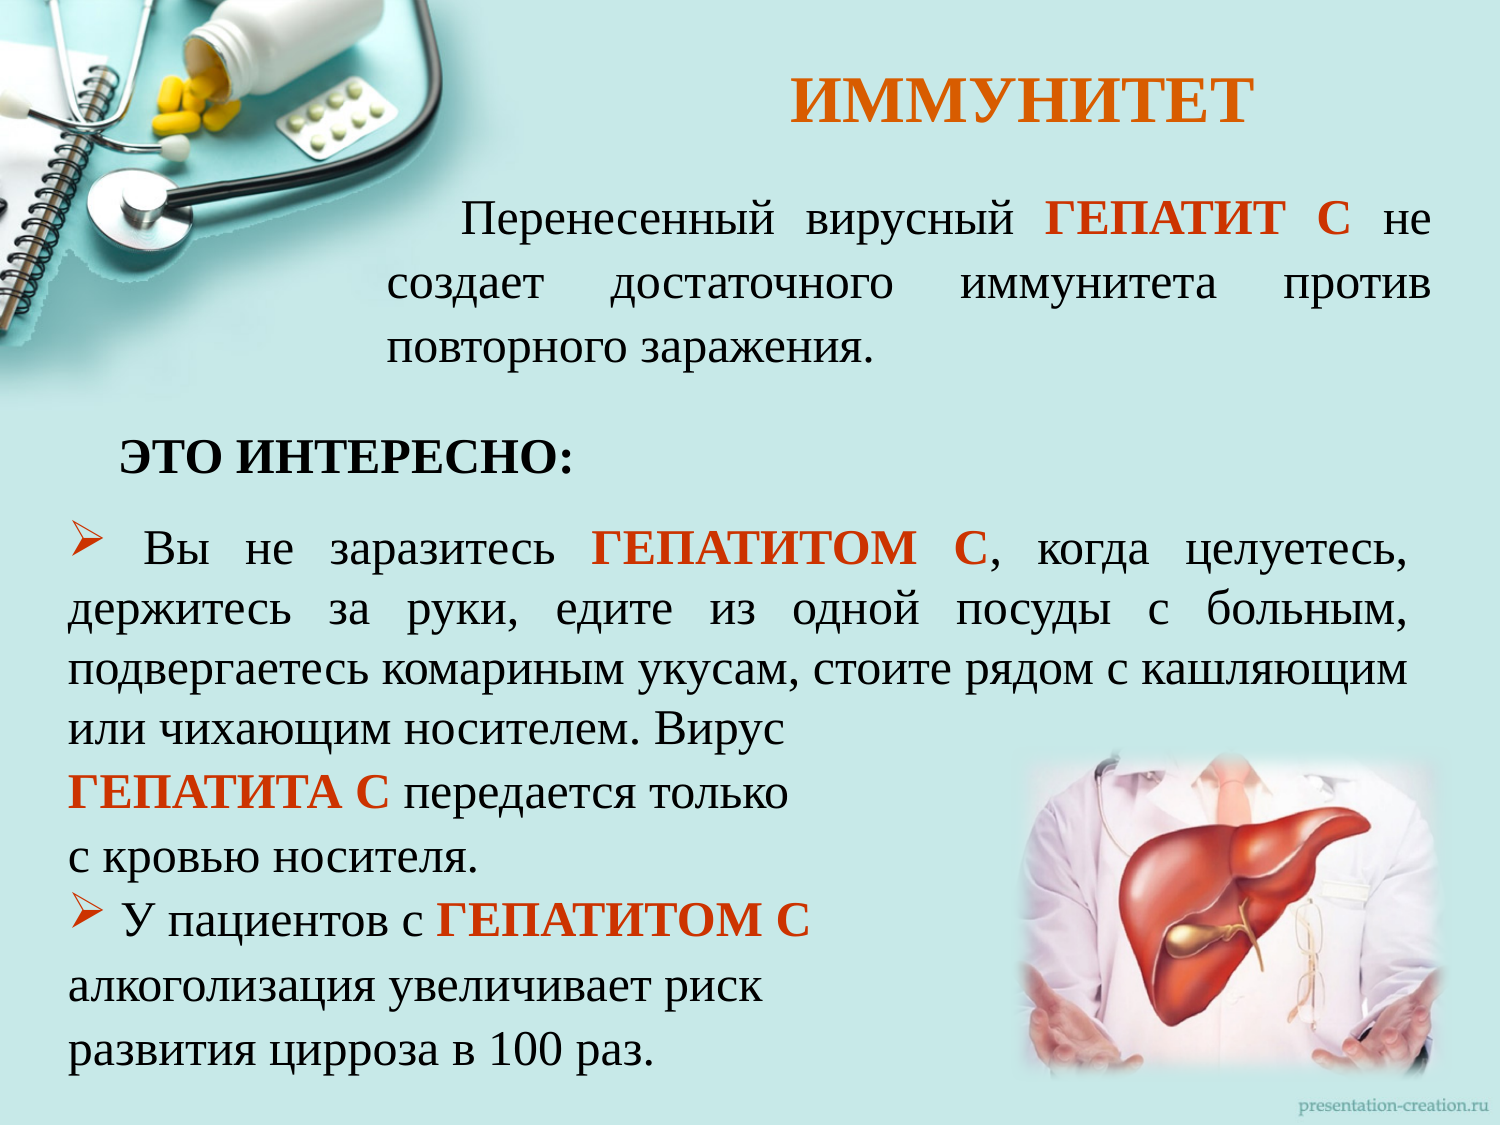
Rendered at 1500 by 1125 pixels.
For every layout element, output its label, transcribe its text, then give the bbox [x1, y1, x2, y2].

text_box Перенесенный вирусный ГЕПАТИТ С не создает достаточного иммунитета против повторного заражения. [371, 172, 1447, 380]
text_box ЭТО ИНТЕРЕСНО: [29, 411, 1105, 491]
text_box Вы не заразитесь ГЕПАТИТОМ С, когда целуетесь, держитесь за руки, едите из одной посуды с больным, подвергаетесь комариным укусам, стоите рядом с кашляющим или чихающим носителем. Вирус ГЕПАТИТА С передается только с кровью носителя. У пациентов с ГЕПАТИТОМ С алкоголизация увеличивает риск развития цирроза в 100 раз. [53, 506, 1424, 1083]
text_box ИММУНИТЕТ [549, 42, 1424, 143]
picture [0, 0, 1500, 1125]
